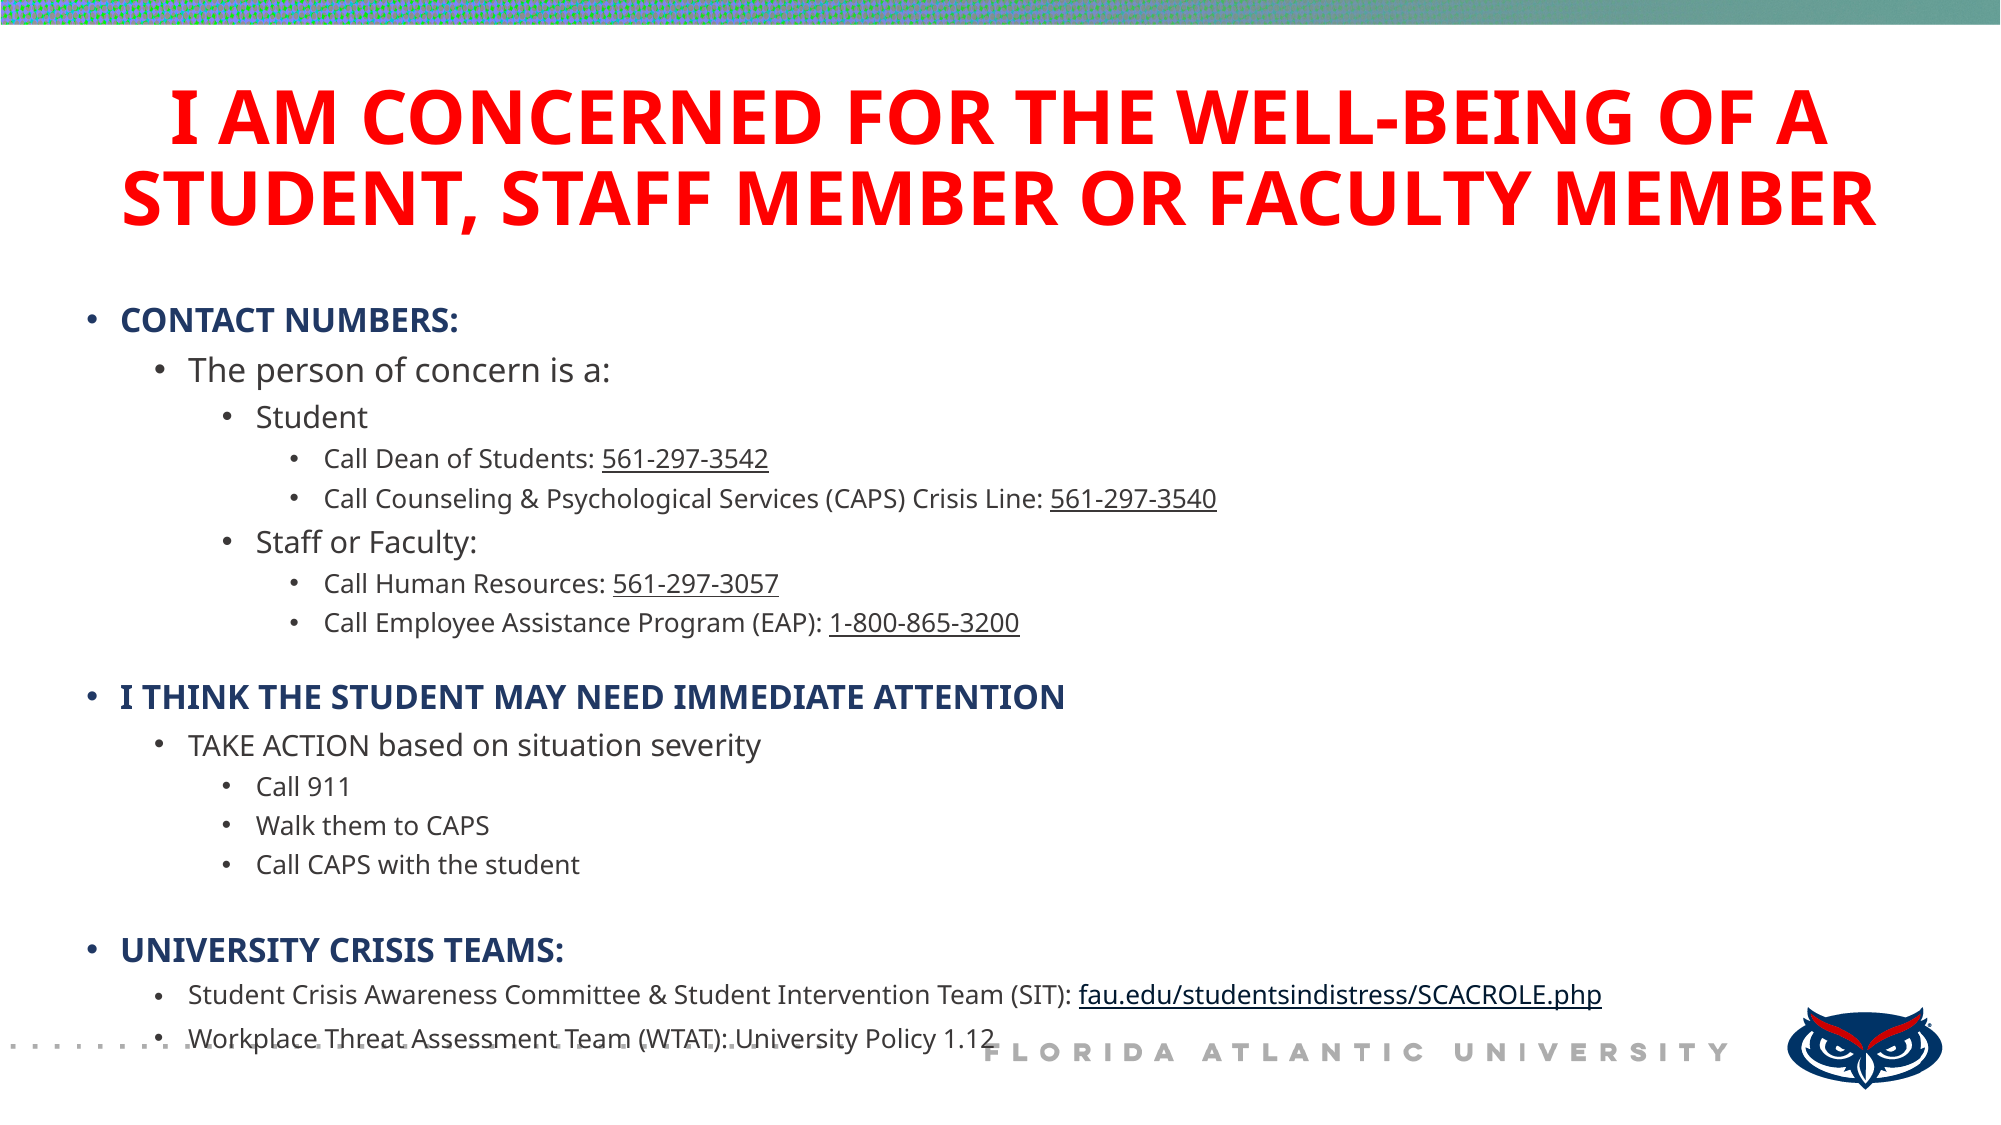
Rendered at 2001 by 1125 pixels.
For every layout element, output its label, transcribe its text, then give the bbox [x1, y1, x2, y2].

title I AM CONCERNED FOR THE WELL-BEING OF A STUDENT, STAFF MEMBER OR FACULTY MEMBER [0, 111, 2000, 210]
list CONTACT NUMBERS: The person of concern is a: Student Call Dean of Students: 561-297-3542 Call Counseling & Psychological Services (CAPS) Crisis Line: 561-297-3540 Staff or Faculty: Call Human Resources: 561-297-3057 Call Employee Assistance Program (EAP): 1-800-865-3200 I THINK THE STUDENT MAY NEED IMMEDIATE ATTENTION TAKE ACTION based on situation severity Call 911 Walk them to CAPS Call CAPS with the student UNIVERSITY CRISIS TEAMS: Student Crisis Awareness Committee & Student Intervention Team (SIT): fau.edu/studentsindistress/SCACROLE.php Workplace Threat Assessment Team (WTAT): University Policy 1.12 [71, 280, 1824, 1071]
picture [0, 0, 2001, 1125]
